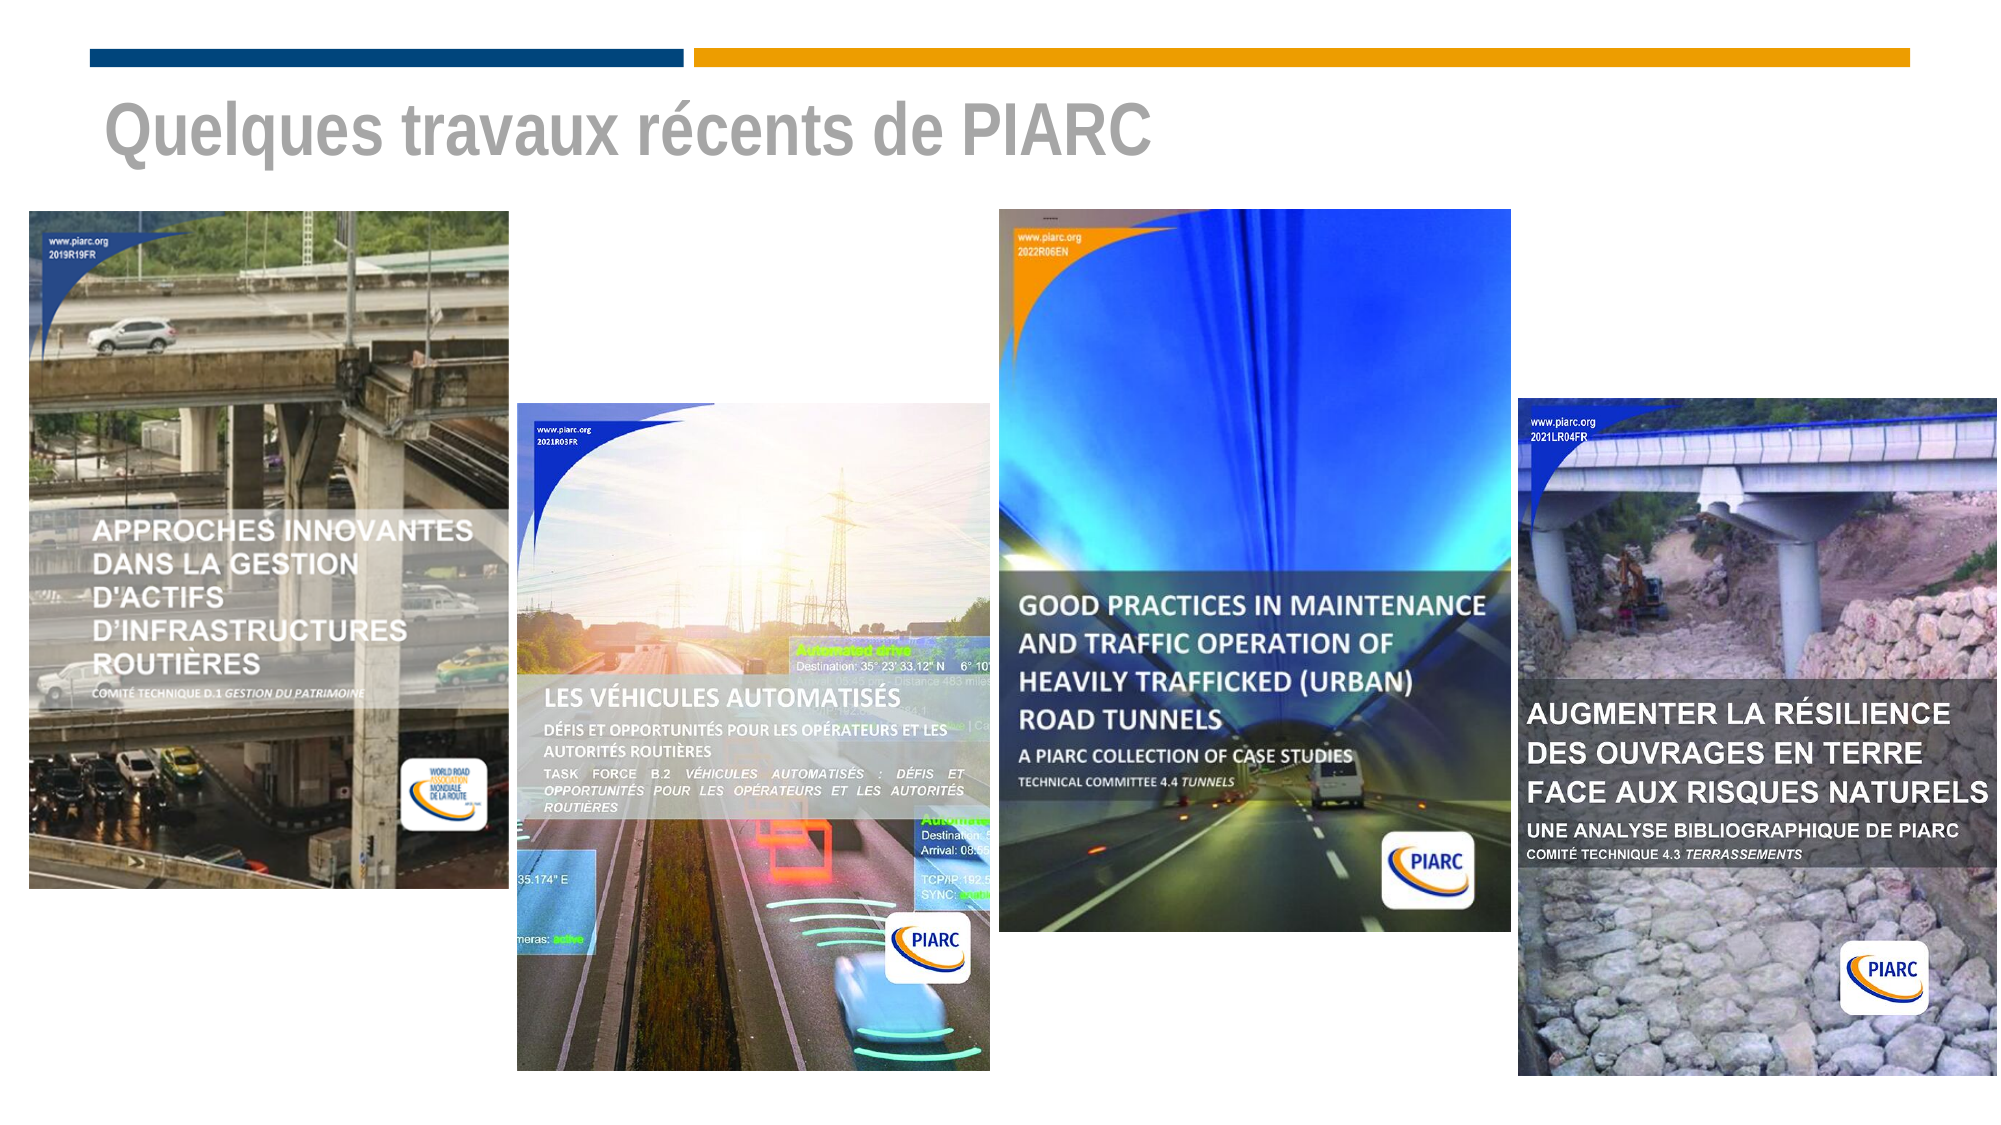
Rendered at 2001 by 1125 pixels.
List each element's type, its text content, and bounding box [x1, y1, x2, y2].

text_box Quelques travaux récents de PIARC [89, 82, 1911, 301]
picture [29, 211, 509, 889]
picture [999, 209, 1511, 932]
picture [517, 403, 990, 1071]
picture [1518, 398, 1997, 1076]
